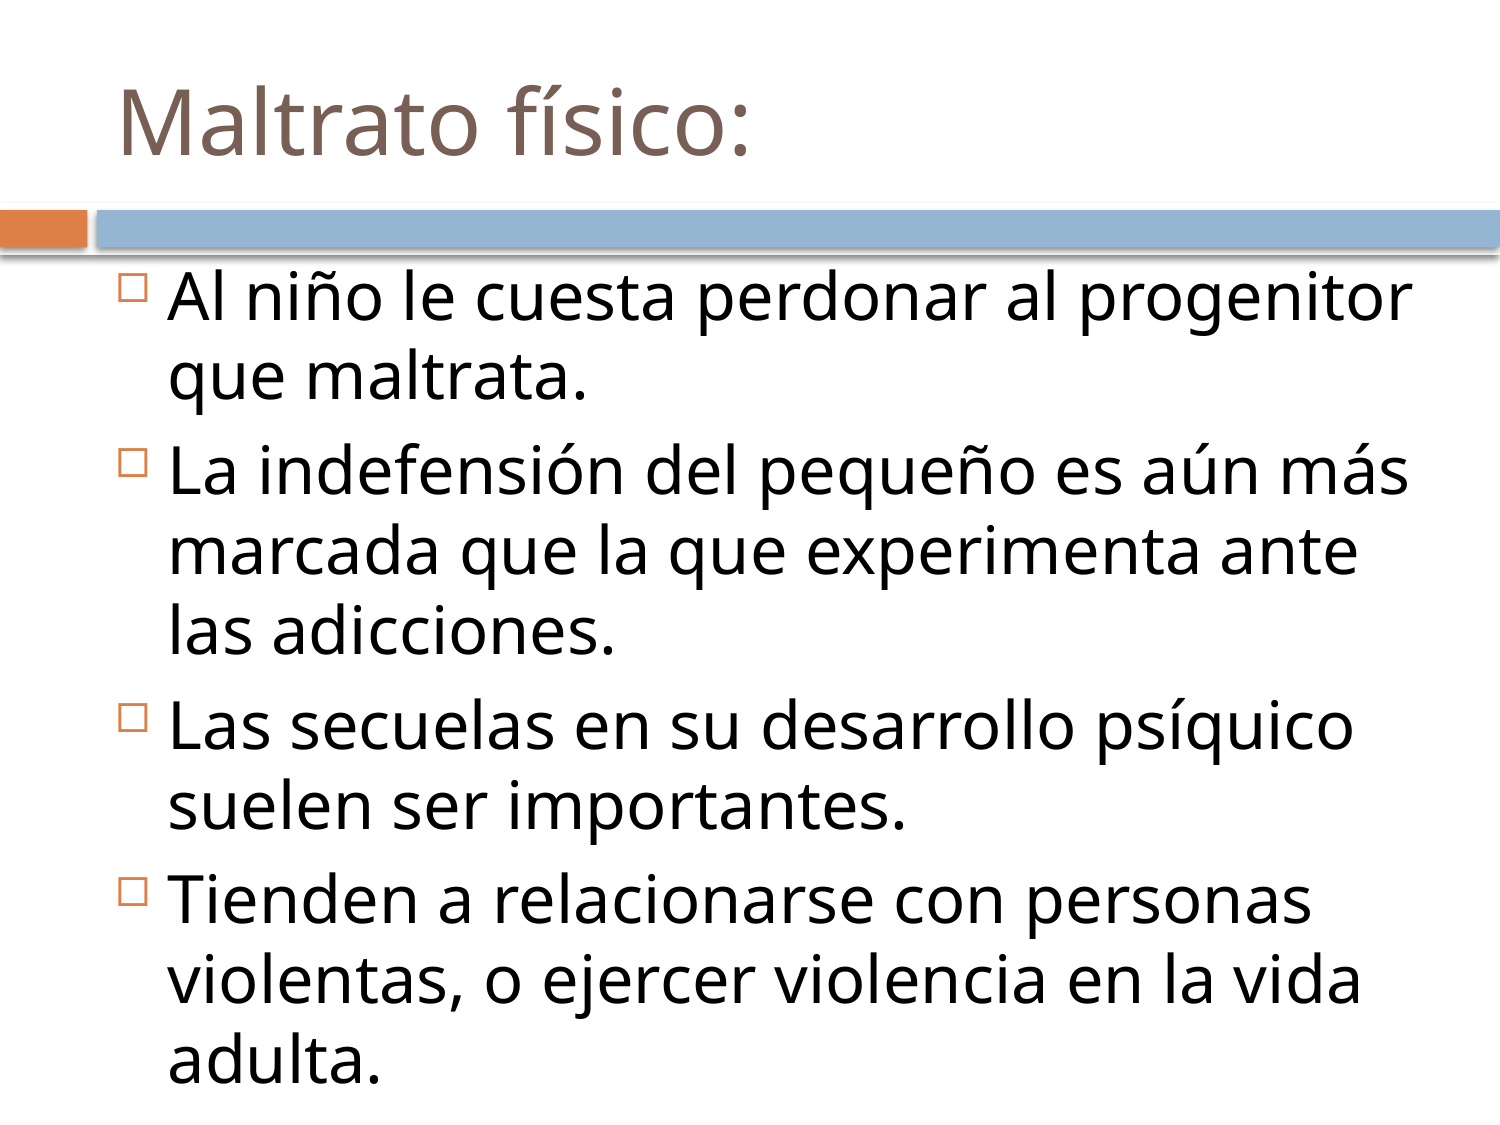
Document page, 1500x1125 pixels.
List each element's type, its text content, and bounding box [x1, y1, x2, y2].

title Maltrato físico: [100, 37, 1438, 200]
list Al niño le cuesta perdonar al progenitor que maltrata. La indefensión del pequeño es aún más marcada que la que experimenta ante las adicciones. Las secuelas en su desarrollo psíquico suelen ser importantes. Tienden a relacionarse con personas violentas, o ejercer violencia en la vida adulta. [100, 246, 1438, 1000]
